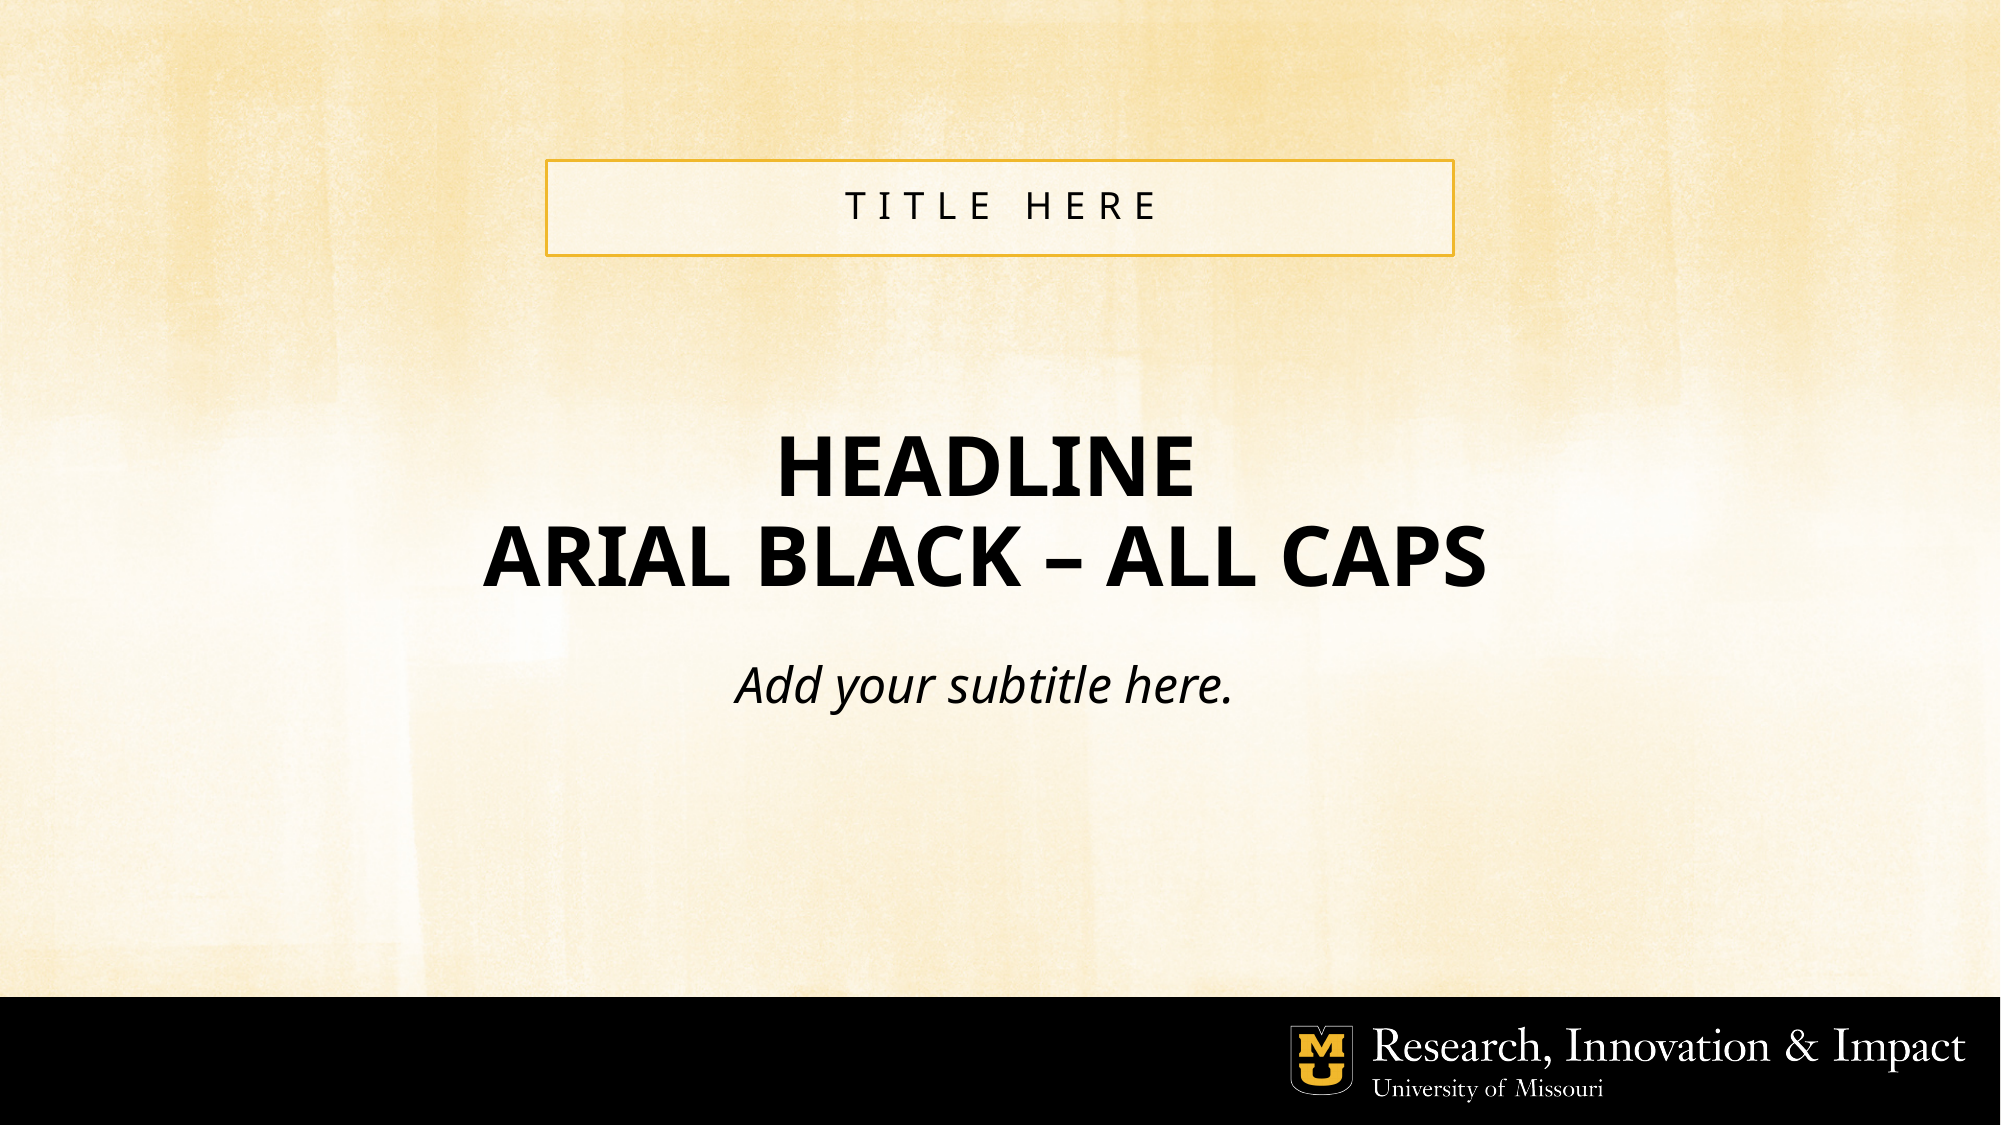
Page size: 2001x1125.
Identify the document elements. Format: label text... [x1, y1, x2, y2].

subtitle Add your subtitle here. [85, 652, 1888, 789]
picture [1270, 1005, 1986, 1123]
title HEADLINE ARIAL BLACK – ALL CAPS [85, 392, 1888, 613]
list TITLE HERE [545, 159, 1455, 257]
picture [0, 0, 2001, 997]
